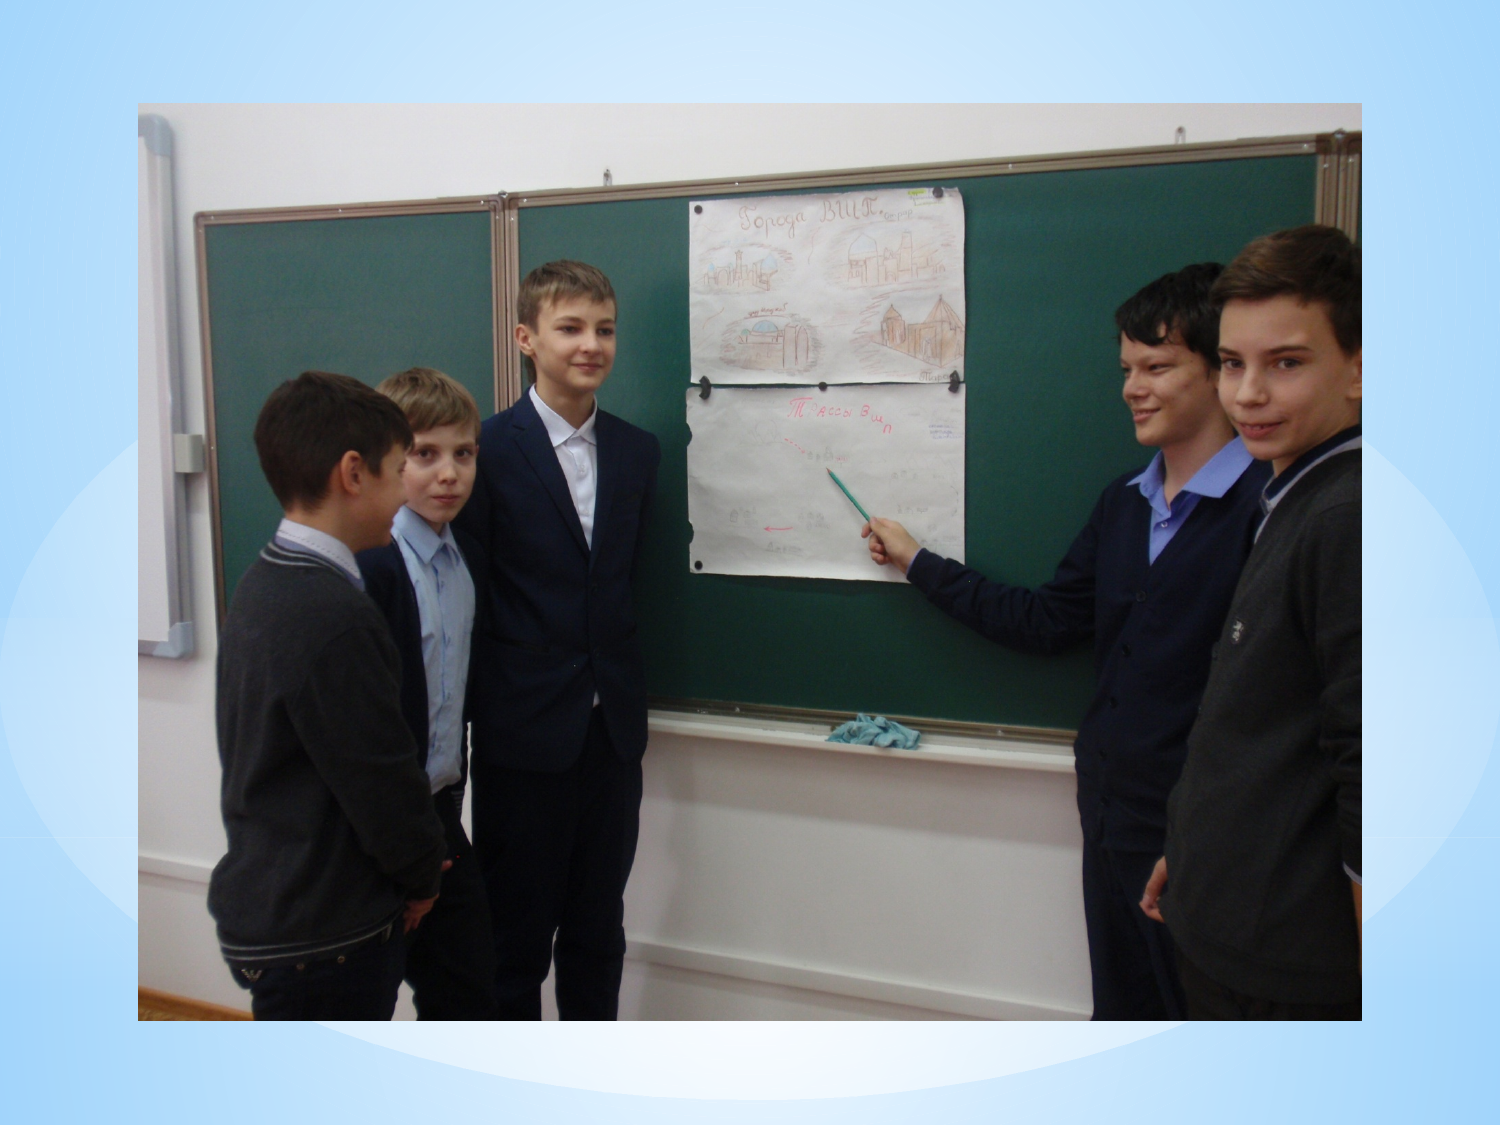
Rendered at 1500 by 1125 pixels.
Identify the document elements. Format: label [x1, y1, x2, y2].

picture [138, 103, 1362, 1022]
